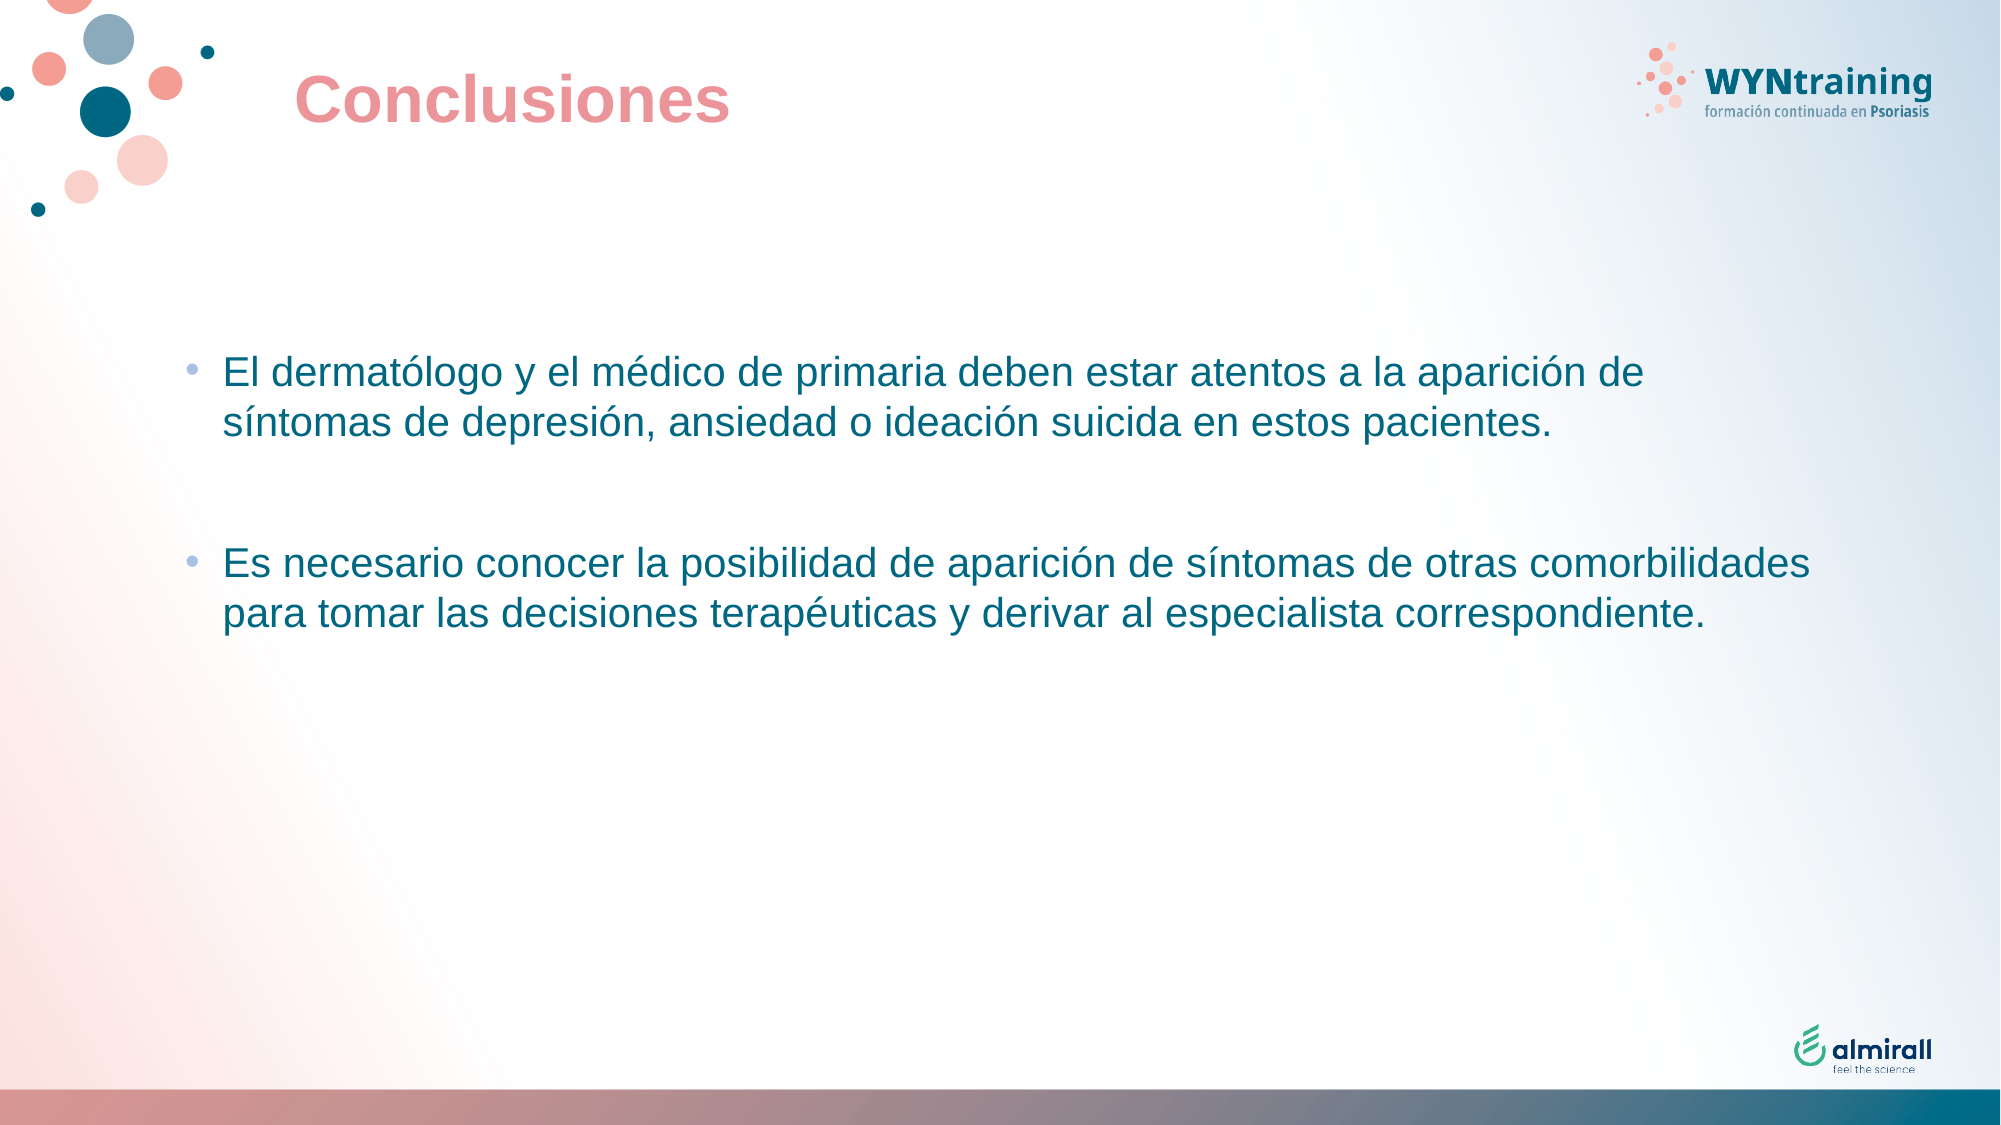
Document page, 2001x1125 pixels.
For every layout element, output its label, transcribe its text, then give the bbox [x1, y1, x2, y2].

title Conclusiones [279, 57, 1625, 150]
picture [0, 0, 2001, 1125]
list El dermatólogo y el médico de primaria deben estar atentos a la aparición de síntomas de depresión, ansiedad o ideación suicida en estos pacientes. Es necesario conocer la posibilidad de aparición de síntomas de otras comorbilidades para tomar las decisiones terapéuticas y derivar al especialista correspondiente. [170, 336, 1830, 808]
